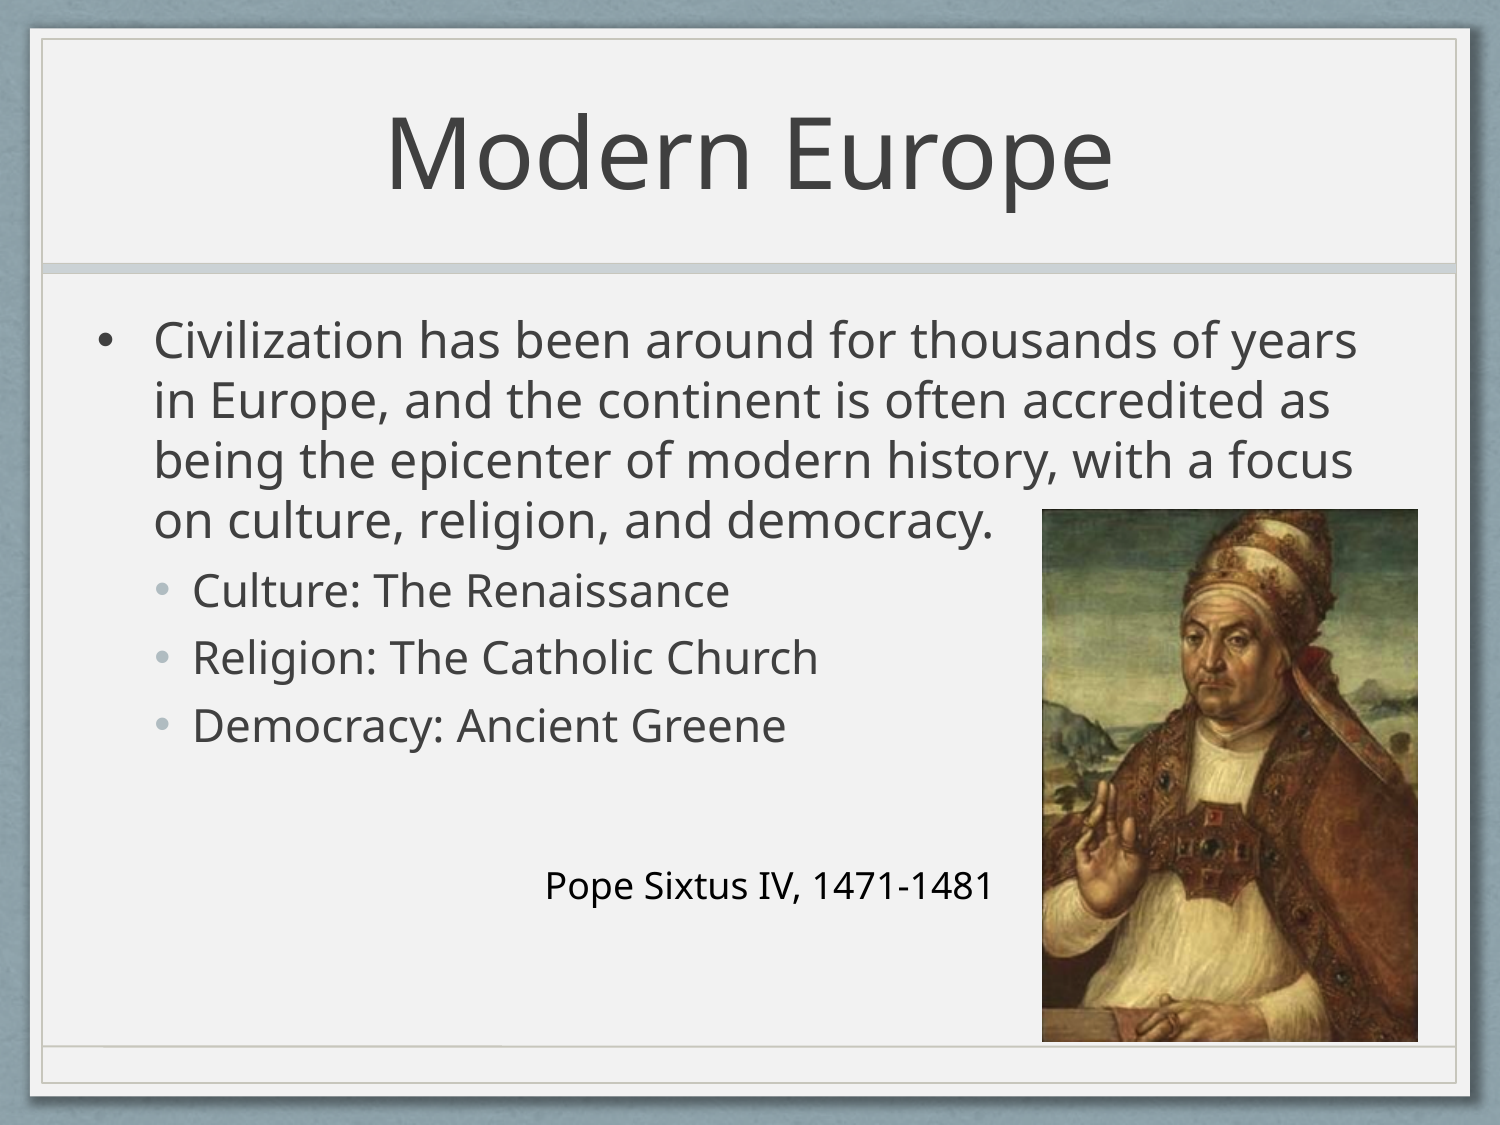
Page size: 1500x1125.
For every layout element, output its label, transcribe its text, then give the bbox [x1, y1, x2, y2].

title Modern Europe [147, 40, 1353, 260]
list Civilization has been around for thousands of years in Europe, and the continent is often accredited as being the epicenter of modern history, with a focus on culture, religion, and democracy. Culture: The Renaissance Religion: The Catholic Church Democracy: Ancient Greene [81, 301, 1418, 1042]
text_box Pope Sixtus IV, 1471-1481 [529, 854, 1011, 915]
picture [1041, 508, 1418, 1043]
